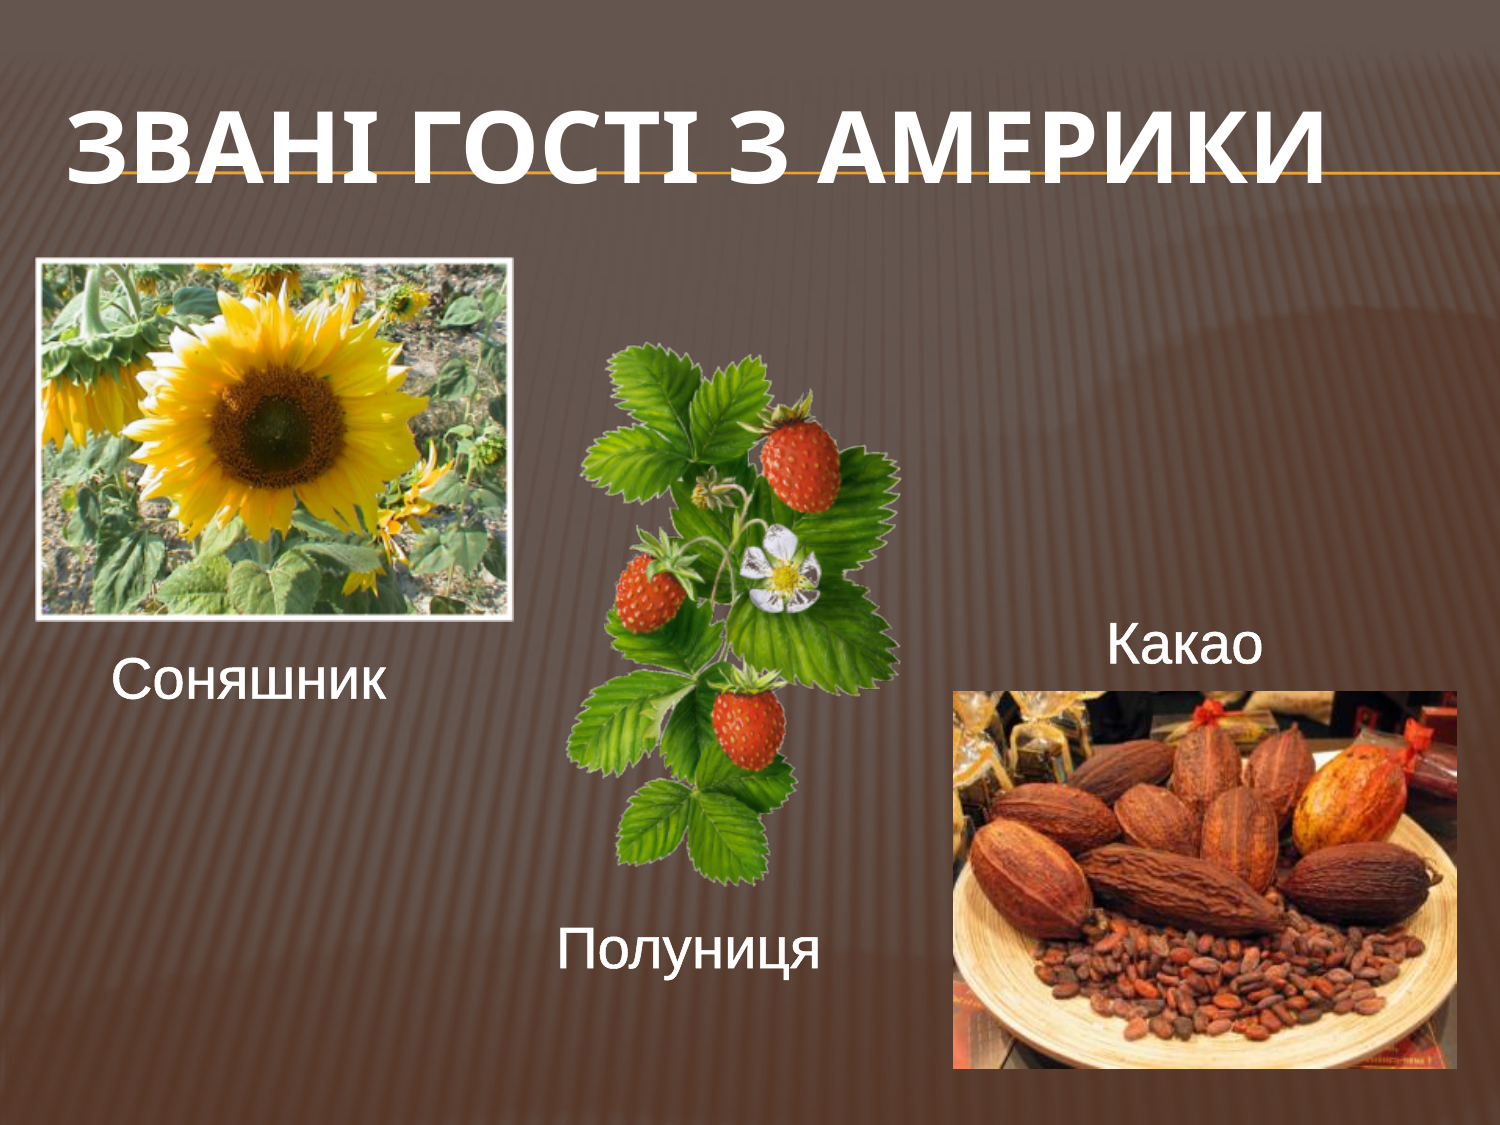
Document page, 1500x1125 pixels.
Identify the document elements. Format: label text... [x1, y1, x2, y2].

text_box Полуниця [540, 905, 837, 988]
text_box Соняшник [95, 640, 401, 718]
text_box Какао [1090, 597, 1279, 683]
picture [527, 339, 938, 887]
picture [34, 257, 515, 622]
title ЗВАНІ ГОСТІ З АМЕРИКИ [49, 75, 1475, 213]
picture [952, 691, 1457, 1069]
